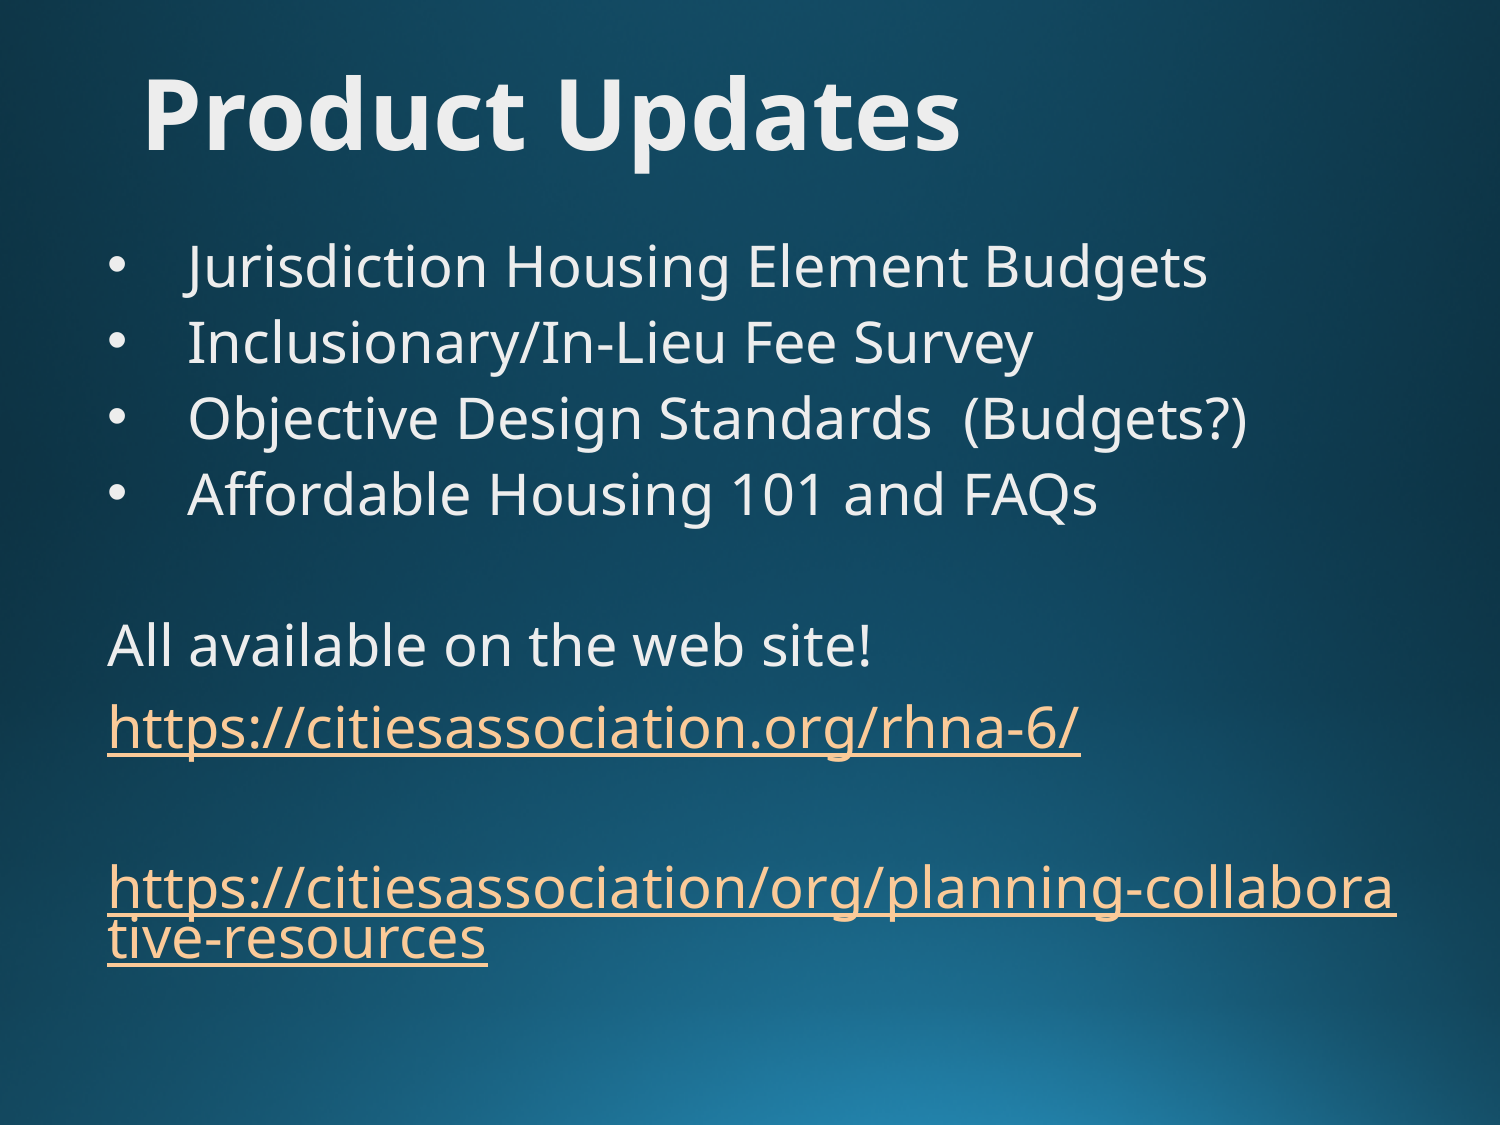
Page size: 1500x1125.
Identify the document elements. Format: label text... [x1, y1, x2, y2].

list Jurisdiction Housing Element Budgets Inclusionary/In-Lieu Fee Survey Objective Design Standards (Budgets?) Affordable Housing 101 and FAQs All available on the web site! https://citiesassociation.org/rhna-6/ https://citiesassociation/org/planning-collaborative-resources [92, 235, 1432, 1066]
title Product Updates [60, 57, 1354, 276]
picture [0, 0, 1500, 1125]
